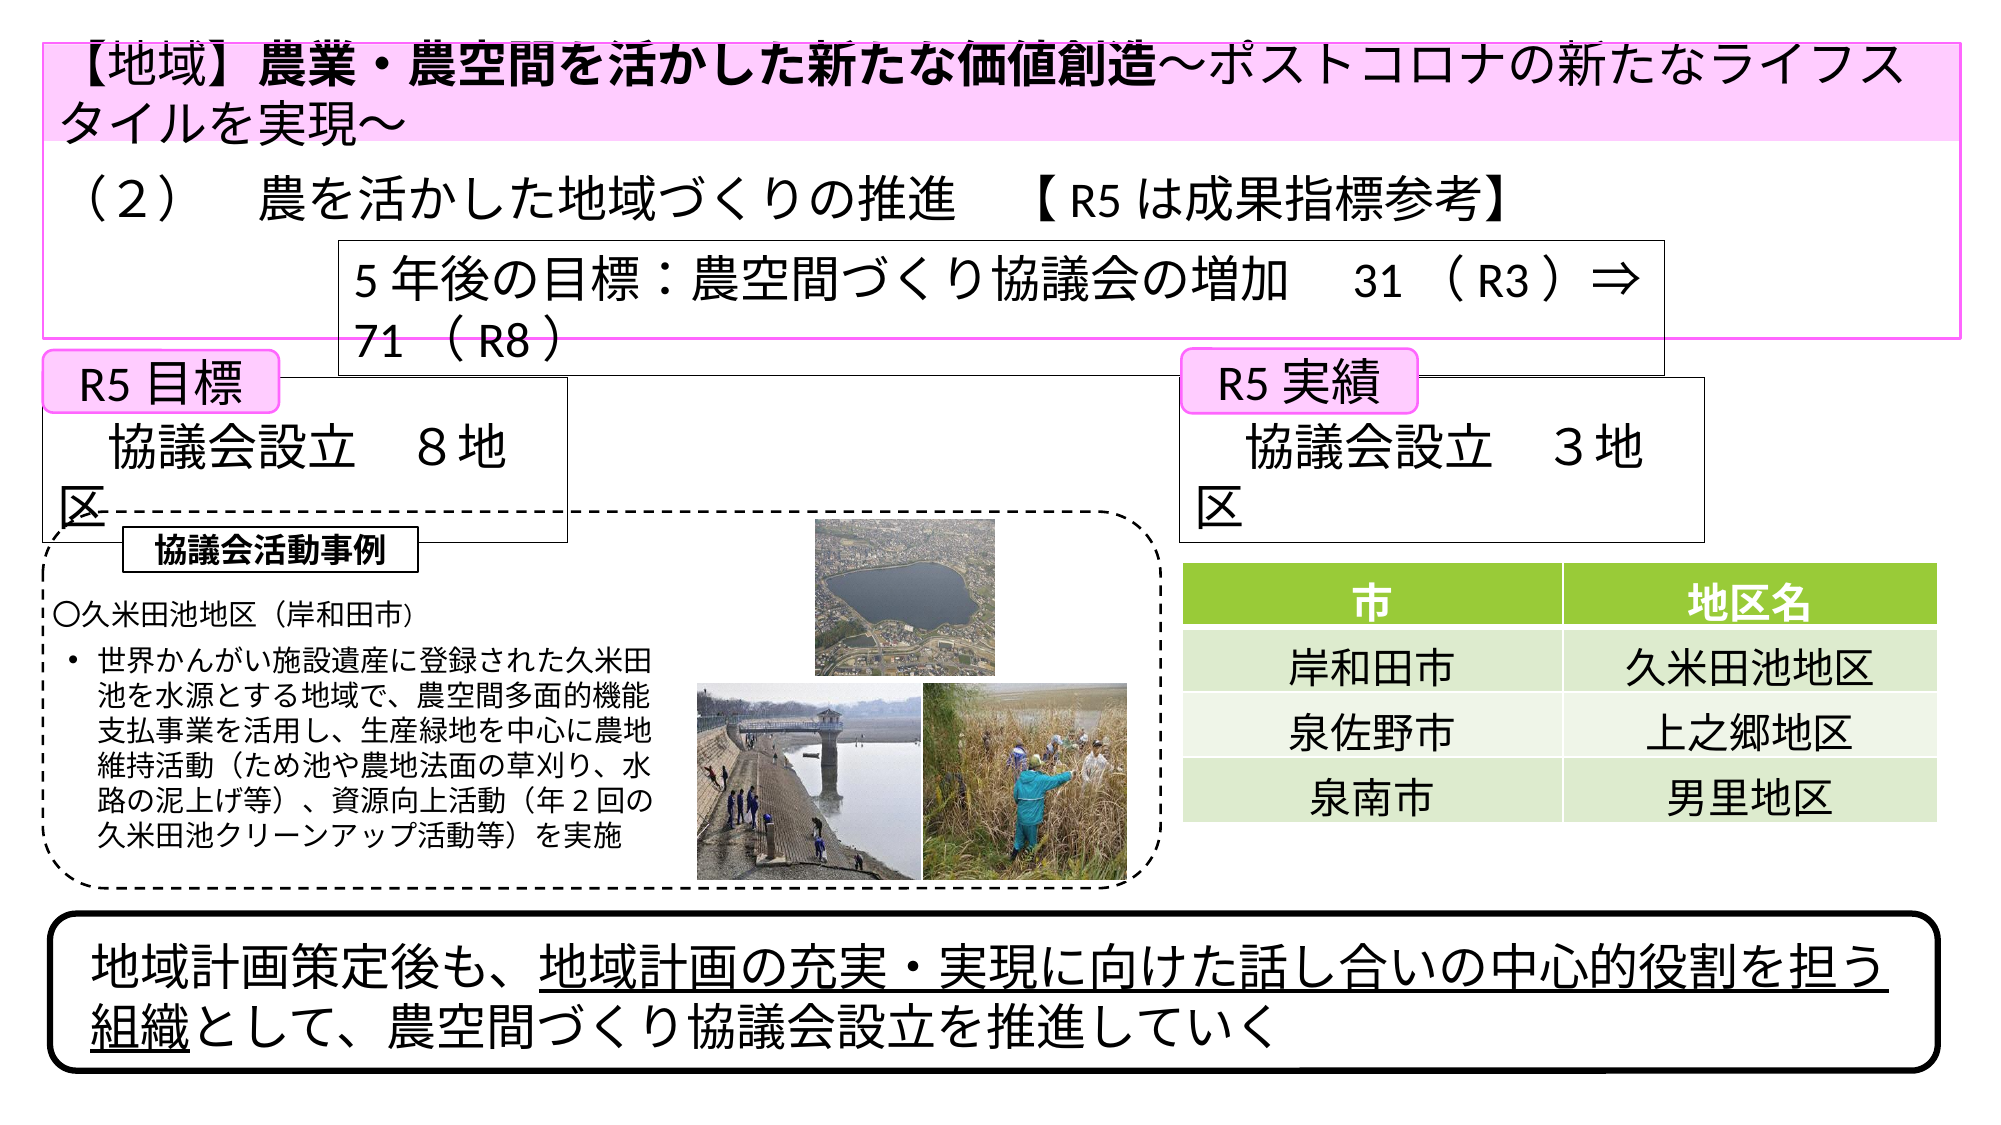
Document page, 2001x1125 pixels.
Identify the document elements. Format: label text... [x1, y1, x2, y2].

text_box 協議会活動事例 [122, 526, 419, 573]
text_box R5実績 [1180, 347, 1419, 415]
table_cell 泉南市 [1183, 758, 1562, 822]
table_cell 久米田池地区 [1564, 630, 1937, 691]
text_box 協議会設立 ８地区 [42, 377, 568, 543]
text_box [41, 639, 709, 890]
text_box 世界かんがい施設遺産に登録された久米田池を水源とする地域で、農空間多面的機能支払事業を活用し、生産緑地を中心に農地維持活動（ため池や農地法面の草刈り、水路の泥上げ等）、資源向上活動（年2回の久米田池クリーンアップ活動等）を実施 [53, 634, 693, 860]
table_cell 男里地区 [1564, 758, 1937, 822]
text_box 〇久米田池地区（岸和田市） [38, 589, 444, 639]
text_box 地域計画策定後も、地域計画の充実・実現に向けた話し合いの中心的役割を担う組織として、農空間づくり協議会設立を推進していく [75, 928, 1927, 1063]
picture [814, 517, 996, 677]
table_cell 岸和田市 [1183, 630, 1562, 691]
text_box [42, 42, 1962, 340]
table_cell 泉佐野市 [1183, 693, 1562, 756]
table_header 市 [1183, 563, 1562, 624]
text_box [48, 912, 1940, 1072]
text_box [41, 510, 1162, 877]
picture [696, 682, 1128, 881]
text_box 協議会設立 ３地区 [1179, 377, 1705, 543]
table_cell 上之郷地区 [1564, 693, 1937, 756]
text_box R5目標 [41, 348, 281, 414]
table_header 地区名 [1564, 563, 1937, 624]
text_box （２） 農を活かした地域づくりの推進 【R5は成果指標参考】 [42, 160, 1694, 235]
text_box 5年後の目標：農空間づくり協議会の増加 31（R3）⇒71（R8） [338, 240, 1665, 376]
